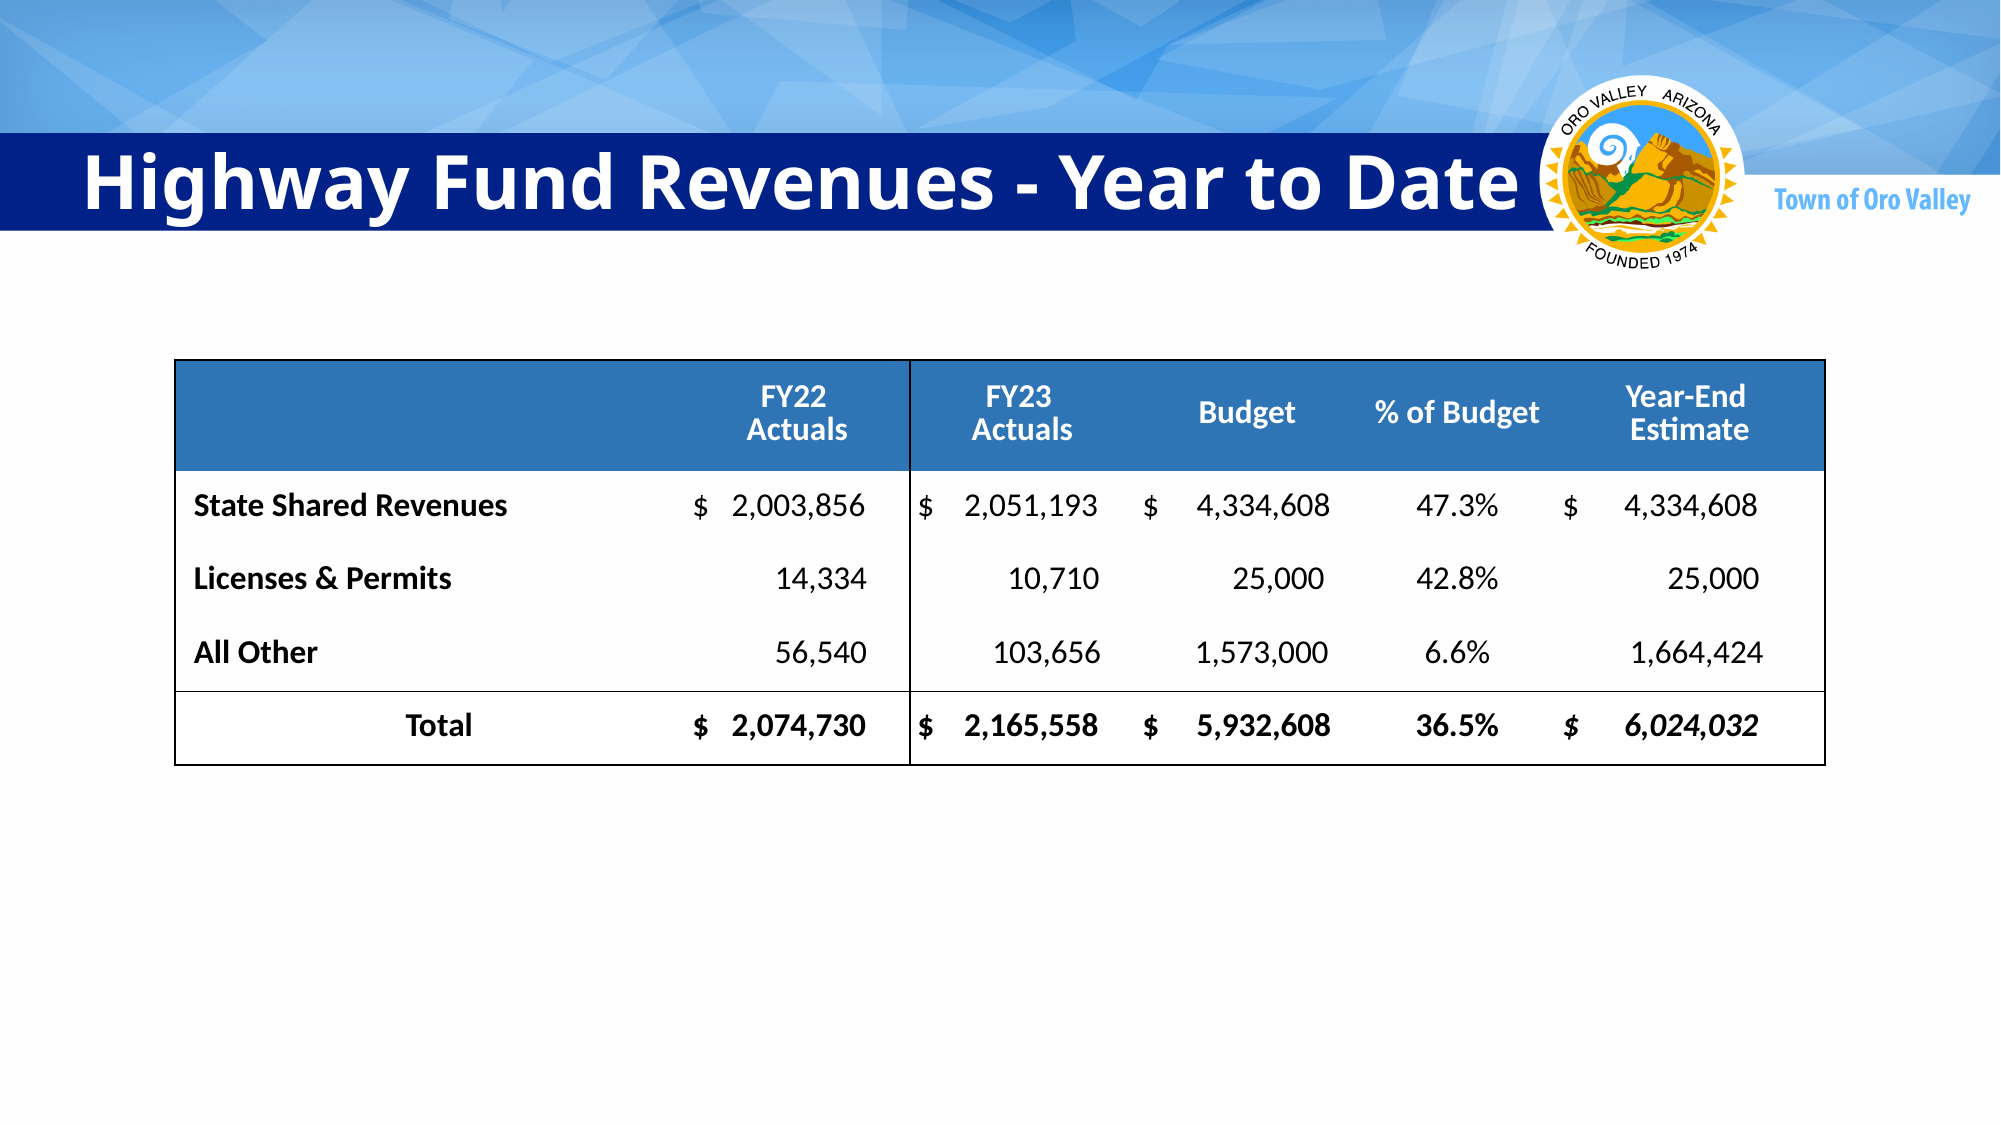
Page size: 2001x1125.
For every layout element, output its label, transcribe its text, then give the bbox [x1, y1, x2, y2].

table_cell Licenses & Permits [176, 545, 685, 618]
table_header Year-End Estimate [1555, 361, 1824, 471]
table_cell $ 5,932,608 [1135, 692, 1360, 764]
table_cell 6.6% [1360, 618, 1555, 691]
table_cell 36.5% [1360, 692, 1555, 764]
table_cell 1,664,424 [1555, 618, 1824, 691]
table_cell 25,000 [1555, 545, 1824, 618]
table_cell 1,573,000 [1135, 618, 1360, 691]
table_cell State Shared Revenues [176, 471, 685, 545]
table_cell 56,540 [685, 618, 909, 691]
table_header FY23 Actuals [911, 361, 1135, 471]
table_header FY22 Actuals [685, 361, 909, 471]
table_cell $ 4,334,608 [1555, 471, 1824, 545]
table_header Budget [1135, 361, 1360, 471]
table_cell 42.8% [1360, 545, 1555, 618]
table_cell $ 2,165,558 [911, 692, 1135, 764]
table_header [176, 361, 685, 471]
table_cell $ 2,074,730 [685, 692, 909, 764]
title Highway Fund Revenues - Year to Date [66, 137, 1634, 225]
table_cell 103,656 [911, 618, 1135, 691]
table_cell $ 6,024,032 [1555, 692, 1824, 764]
table_cell All Other [176, 618, 685, 691]
table_cell 14,334 [685, 545, 909, 618]
table_cell 25,000 [1135, 545, 1360, 618]
picture [0, 0, 2001, 1125]
table_cell 47.3% [1360, 471, 1555, 545]
table_cell $ 4,334,608 [1135, 471, 1360, 545]
table_cell Total [176, 692, 685, 764]
table_cell $ 2,051,193 [911, 471, 1135, 545]
table_cell $ 2,003,856 [685, 471, 909, 545]
table_cell 10,710 [911, 545, 1135, 618]
table_header % of Budget [1360, 361, 1555, 471]
